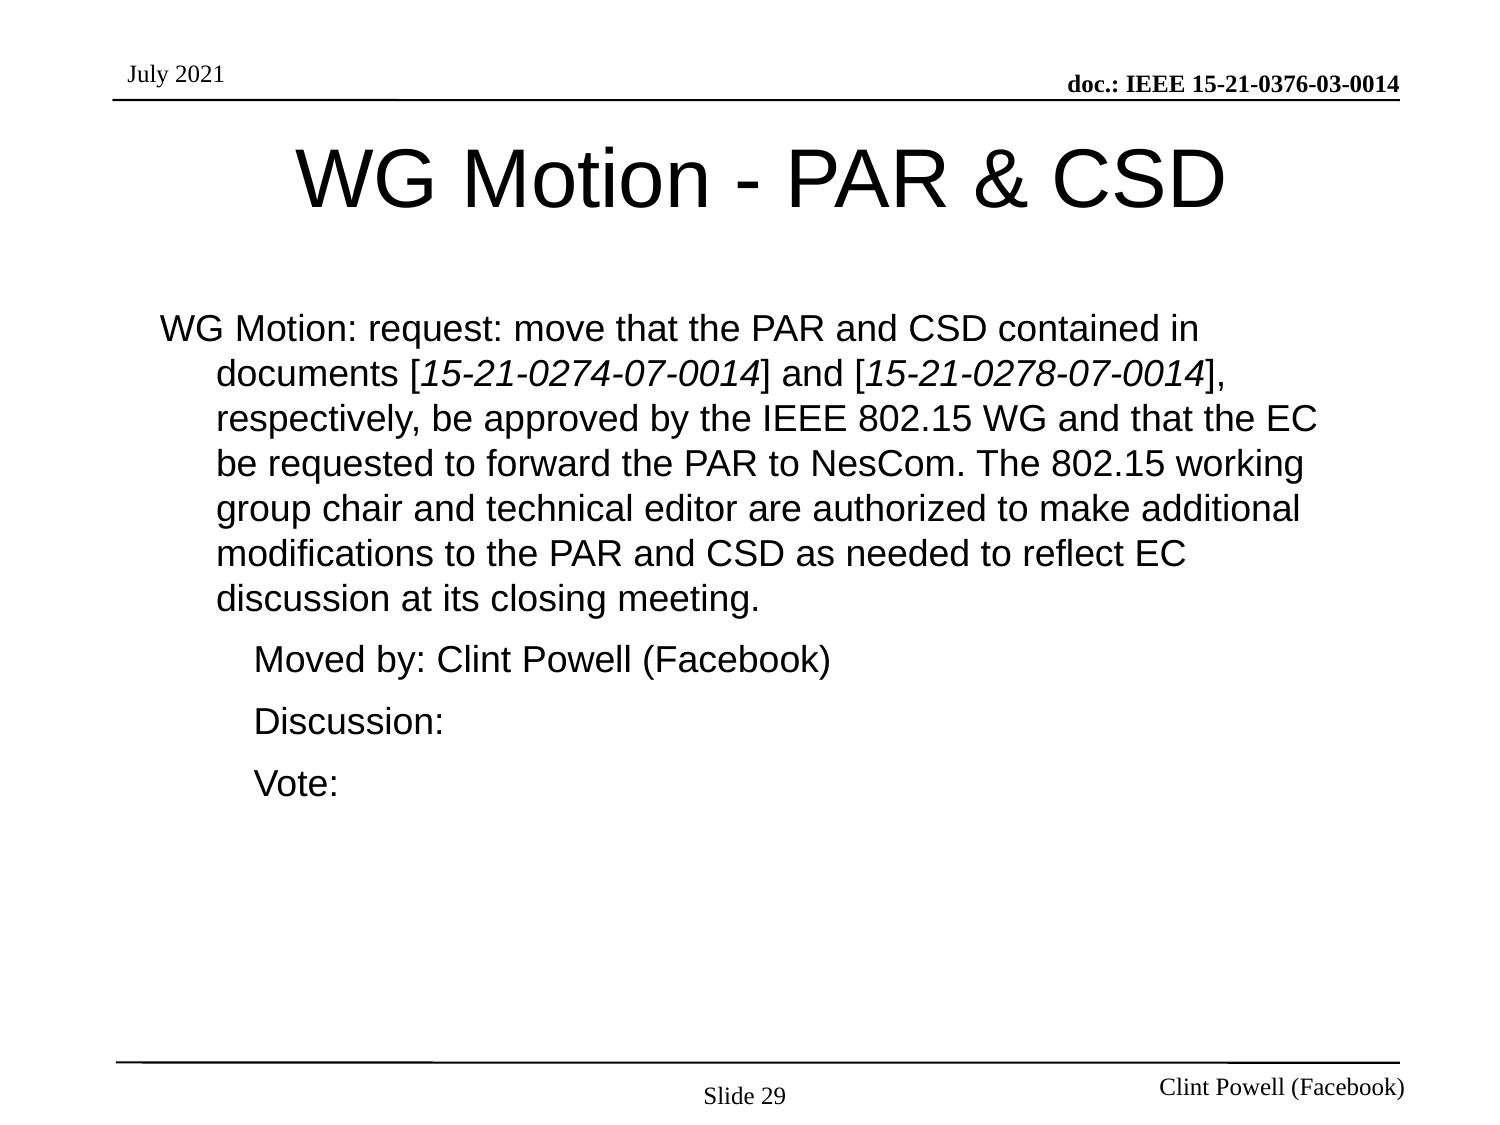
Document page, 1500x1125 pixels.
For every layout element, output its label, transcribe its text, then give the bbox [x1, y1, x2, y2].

title WG Motion - PAR & CSD [125, 112, 1399, 237]
slide_number Slide 29 [690, 1075, 799, 1115]
list WG Motion: request: move that the PAR and CSD contained in documents [15-21-0274-07-0014] and [15-21-0278-07-0014], respectively, be approved by the IEEE 802.15 WG and that the EC be requested to forward the PAR to NesCom. The 802.15 working group chair and technical editor are authorized to make additional modifications to the PAR and CSD as needed to reflect EC discussion at its closing meeting. Moved by: Clint Powell (Facebook) Discussion: Vote: [88, 296, 1363, 1013]
